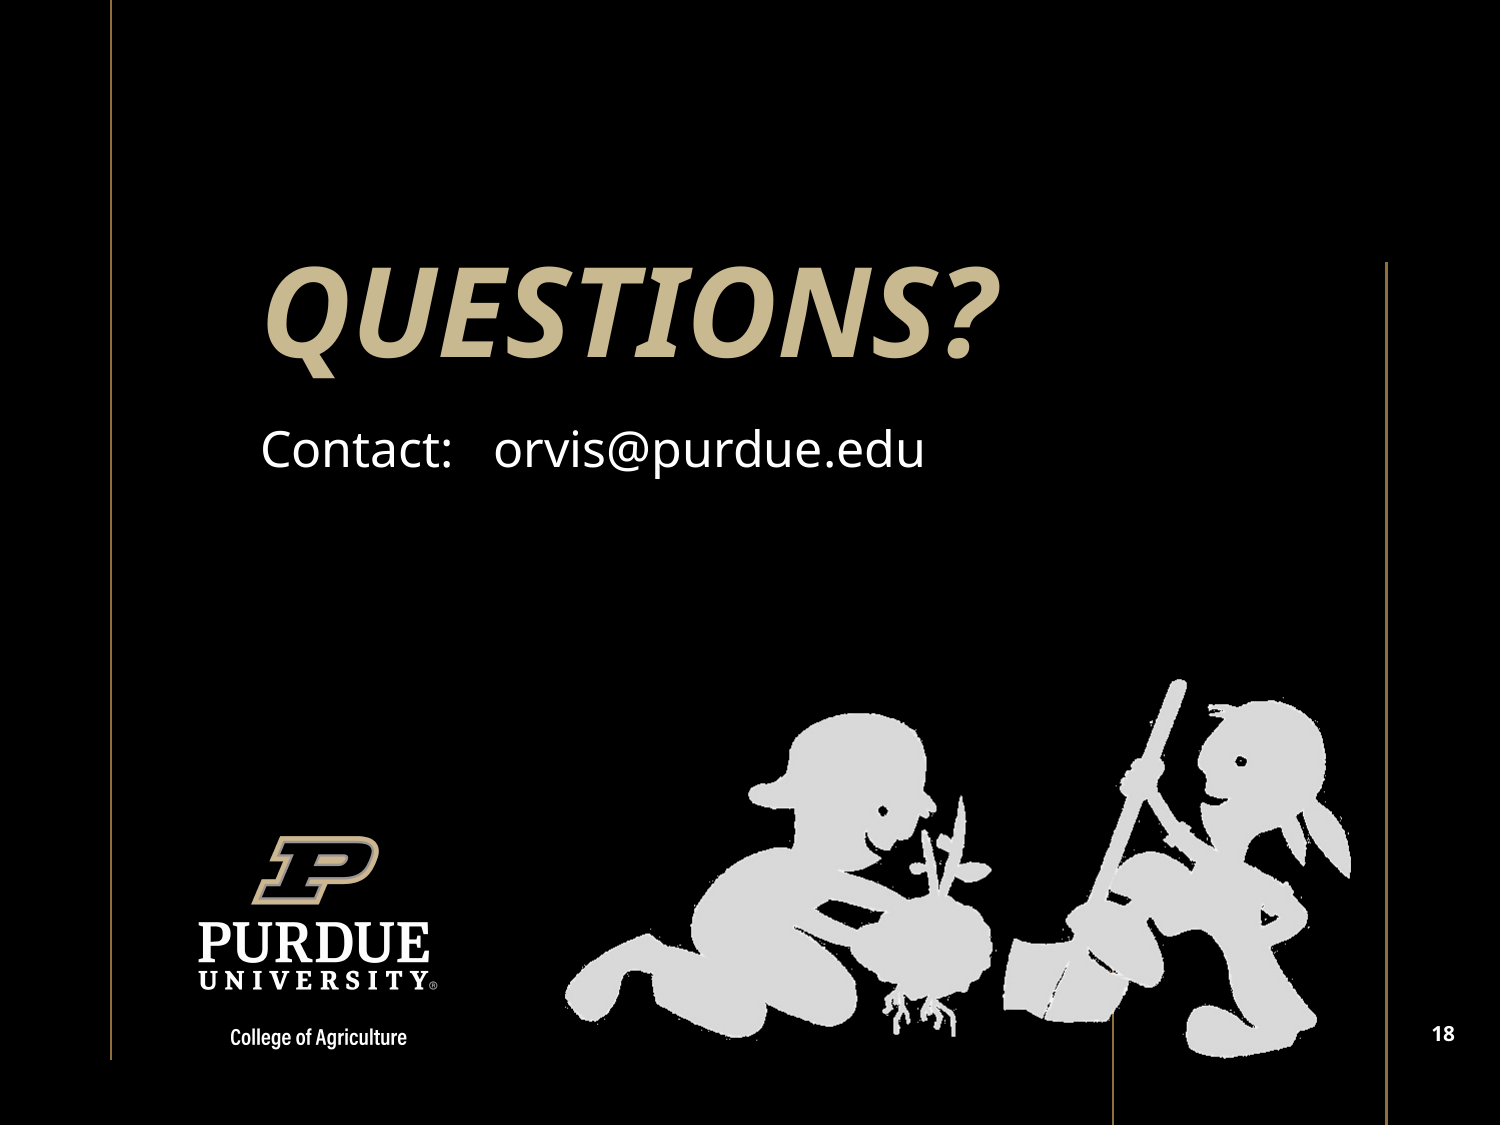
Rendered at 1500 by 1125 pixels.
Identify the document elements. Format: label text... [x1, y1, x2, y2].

picture [151, 464, 1500, 1125]
list Contact: orvis@purdue.edu [260, 417, 1163, 563]
title Questions? [257, 246, 1166, 393]
